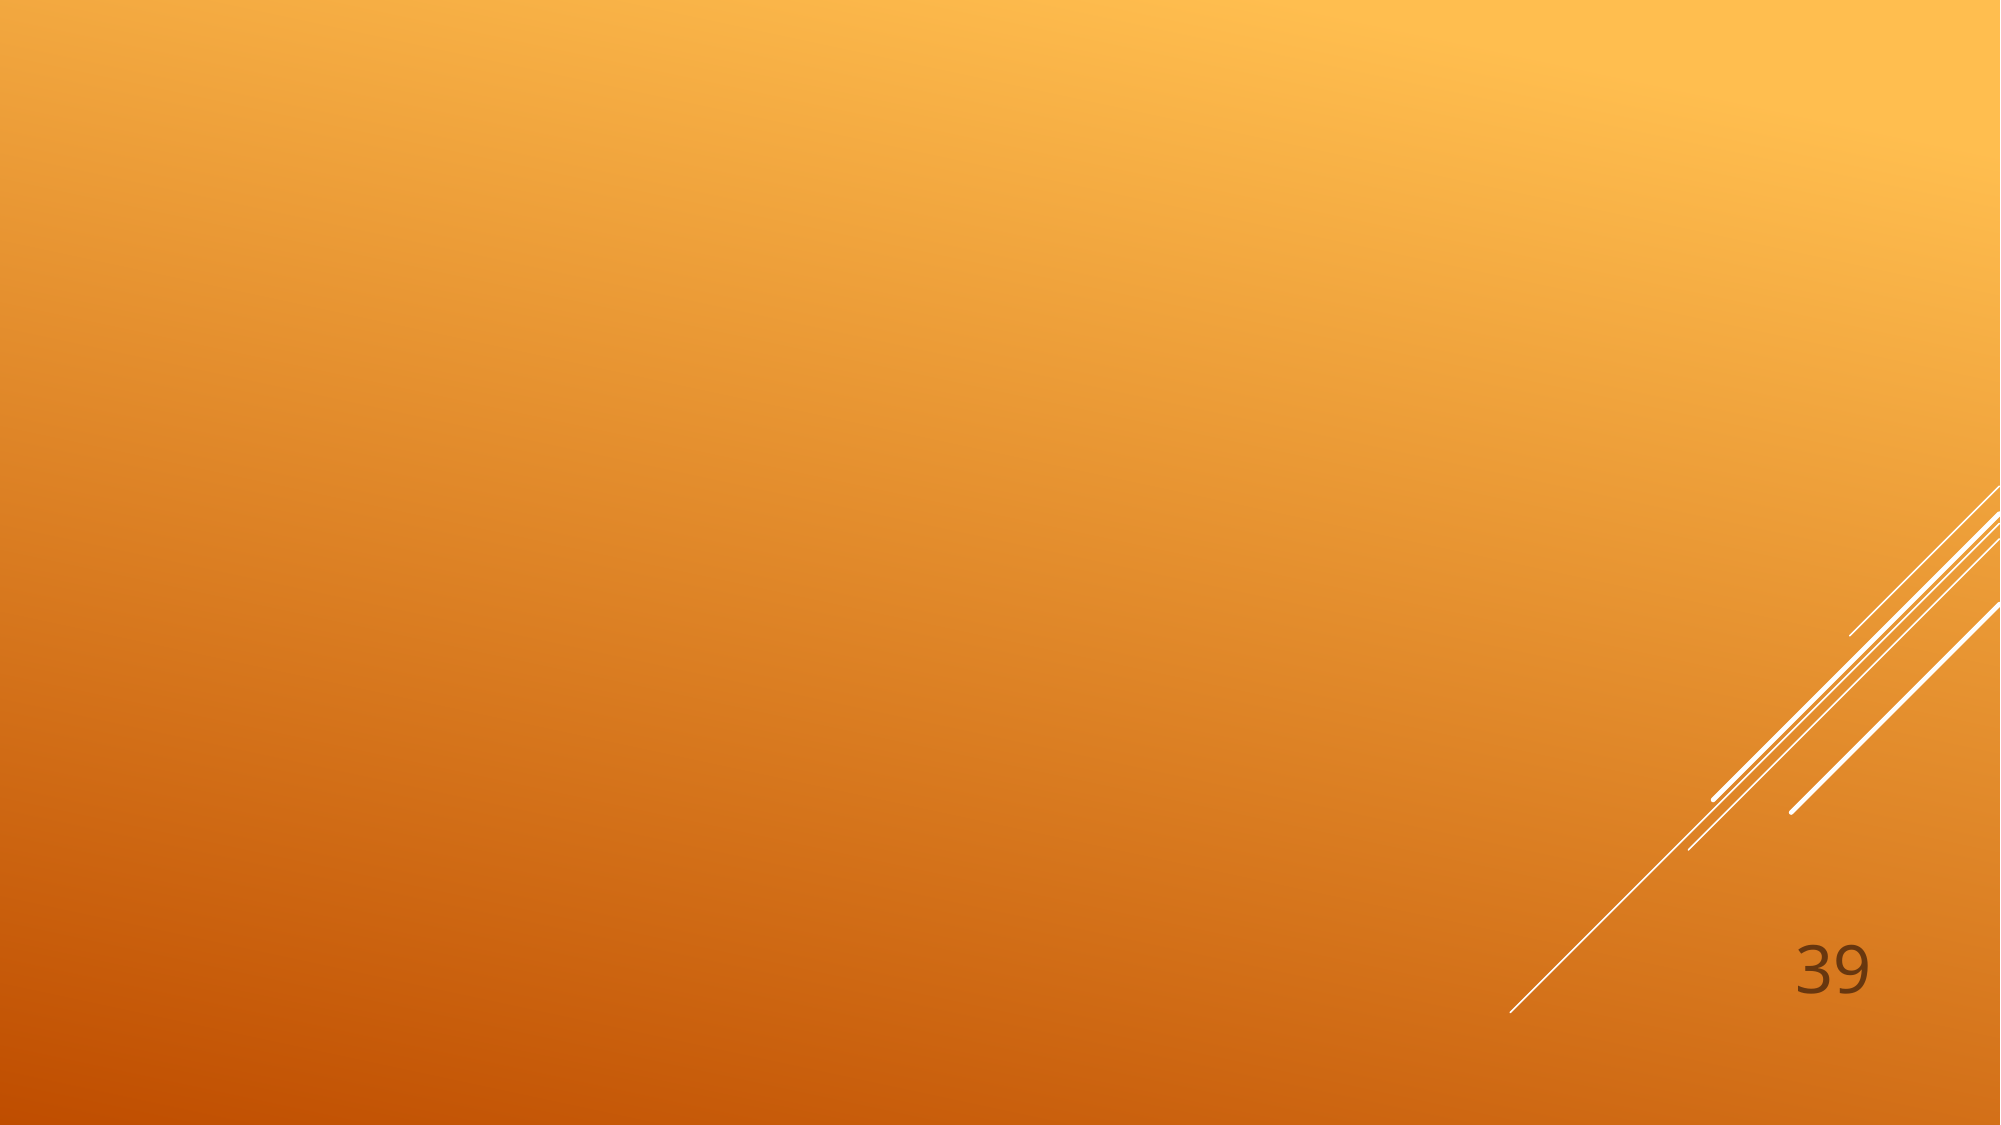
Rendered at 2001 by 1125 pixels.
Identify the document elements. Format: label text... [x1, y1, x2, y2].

slide_number 39 [1700, 915, 1888, 1025]
